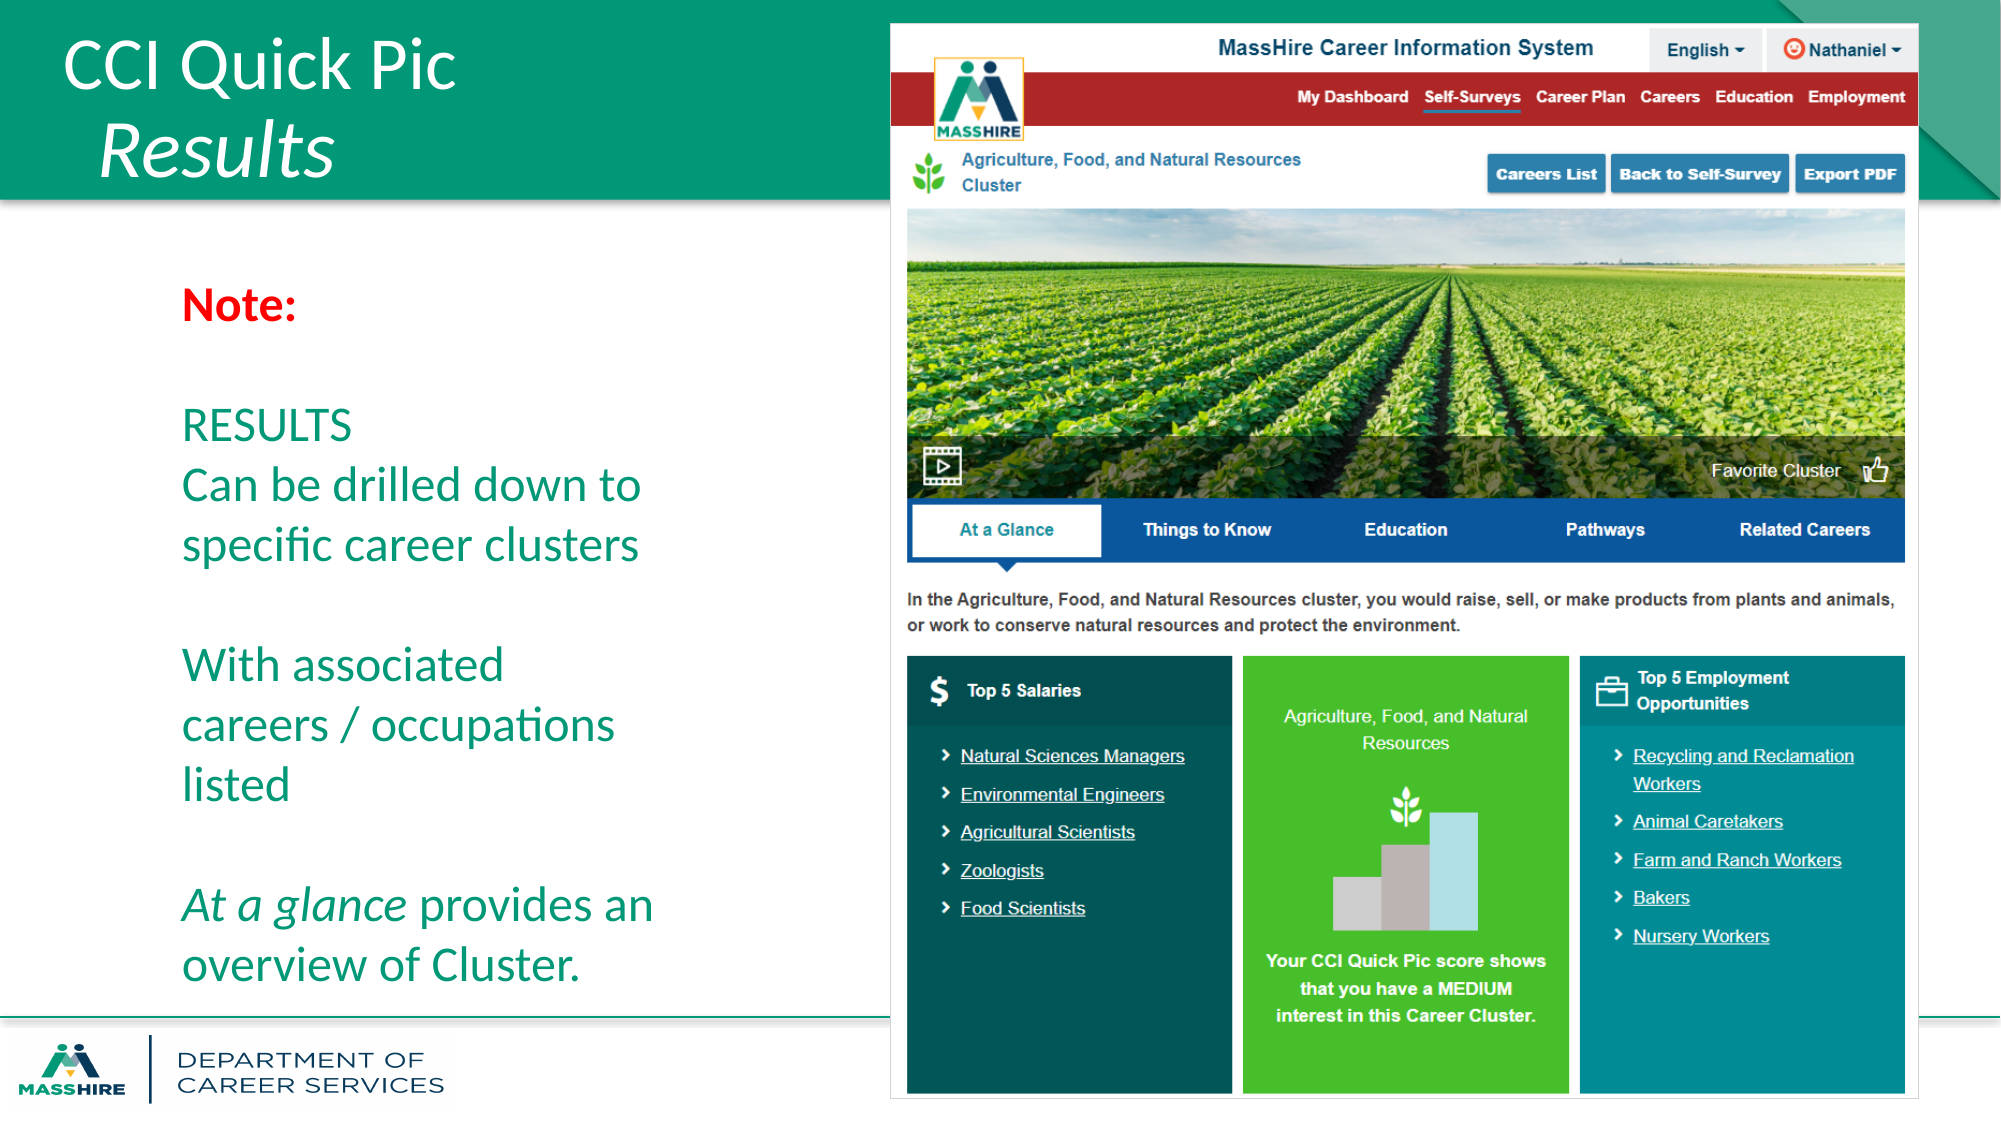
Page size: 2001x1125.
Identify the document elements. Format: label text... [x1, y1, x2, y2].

title CCI Quick Pic Results [48, 1, 480, 219]
picture [8, 1031, 455, 1109]
text_box Note: RESULTS Can be drilled down to specific career clusters With associated careers / occupations listed At a glance provides an overview of Cluster. [167, 264, 699, 1000]
picture [890, 23, 1919, 1100]
